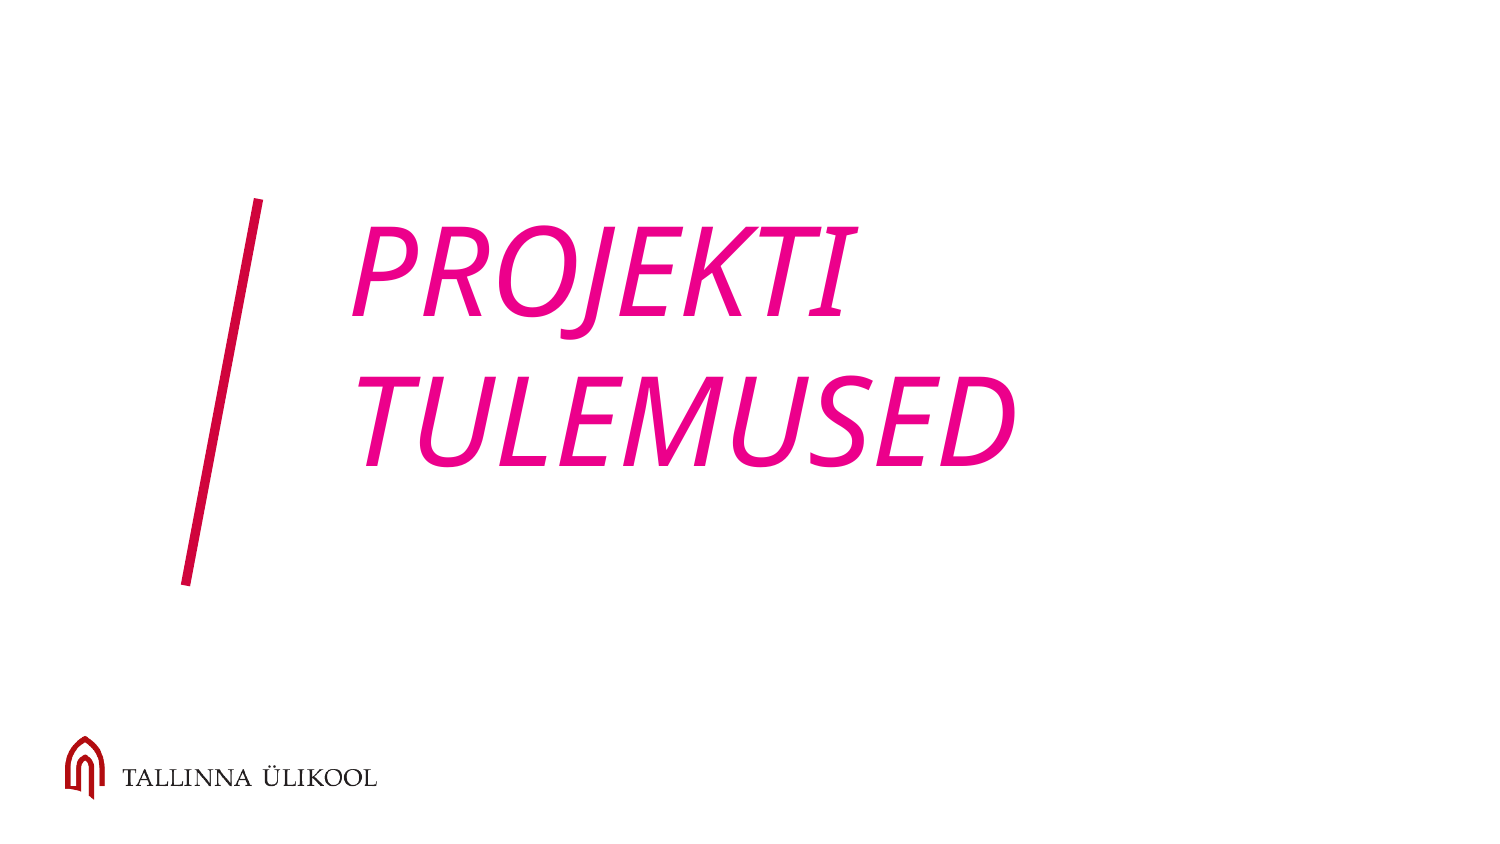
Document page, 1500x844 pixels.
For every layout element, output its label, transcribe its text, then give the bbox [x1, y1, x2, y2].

picture [65, 735, 377, 800]
title PROJEKTI TULEMUSED [332, 152, 1372, 500]
